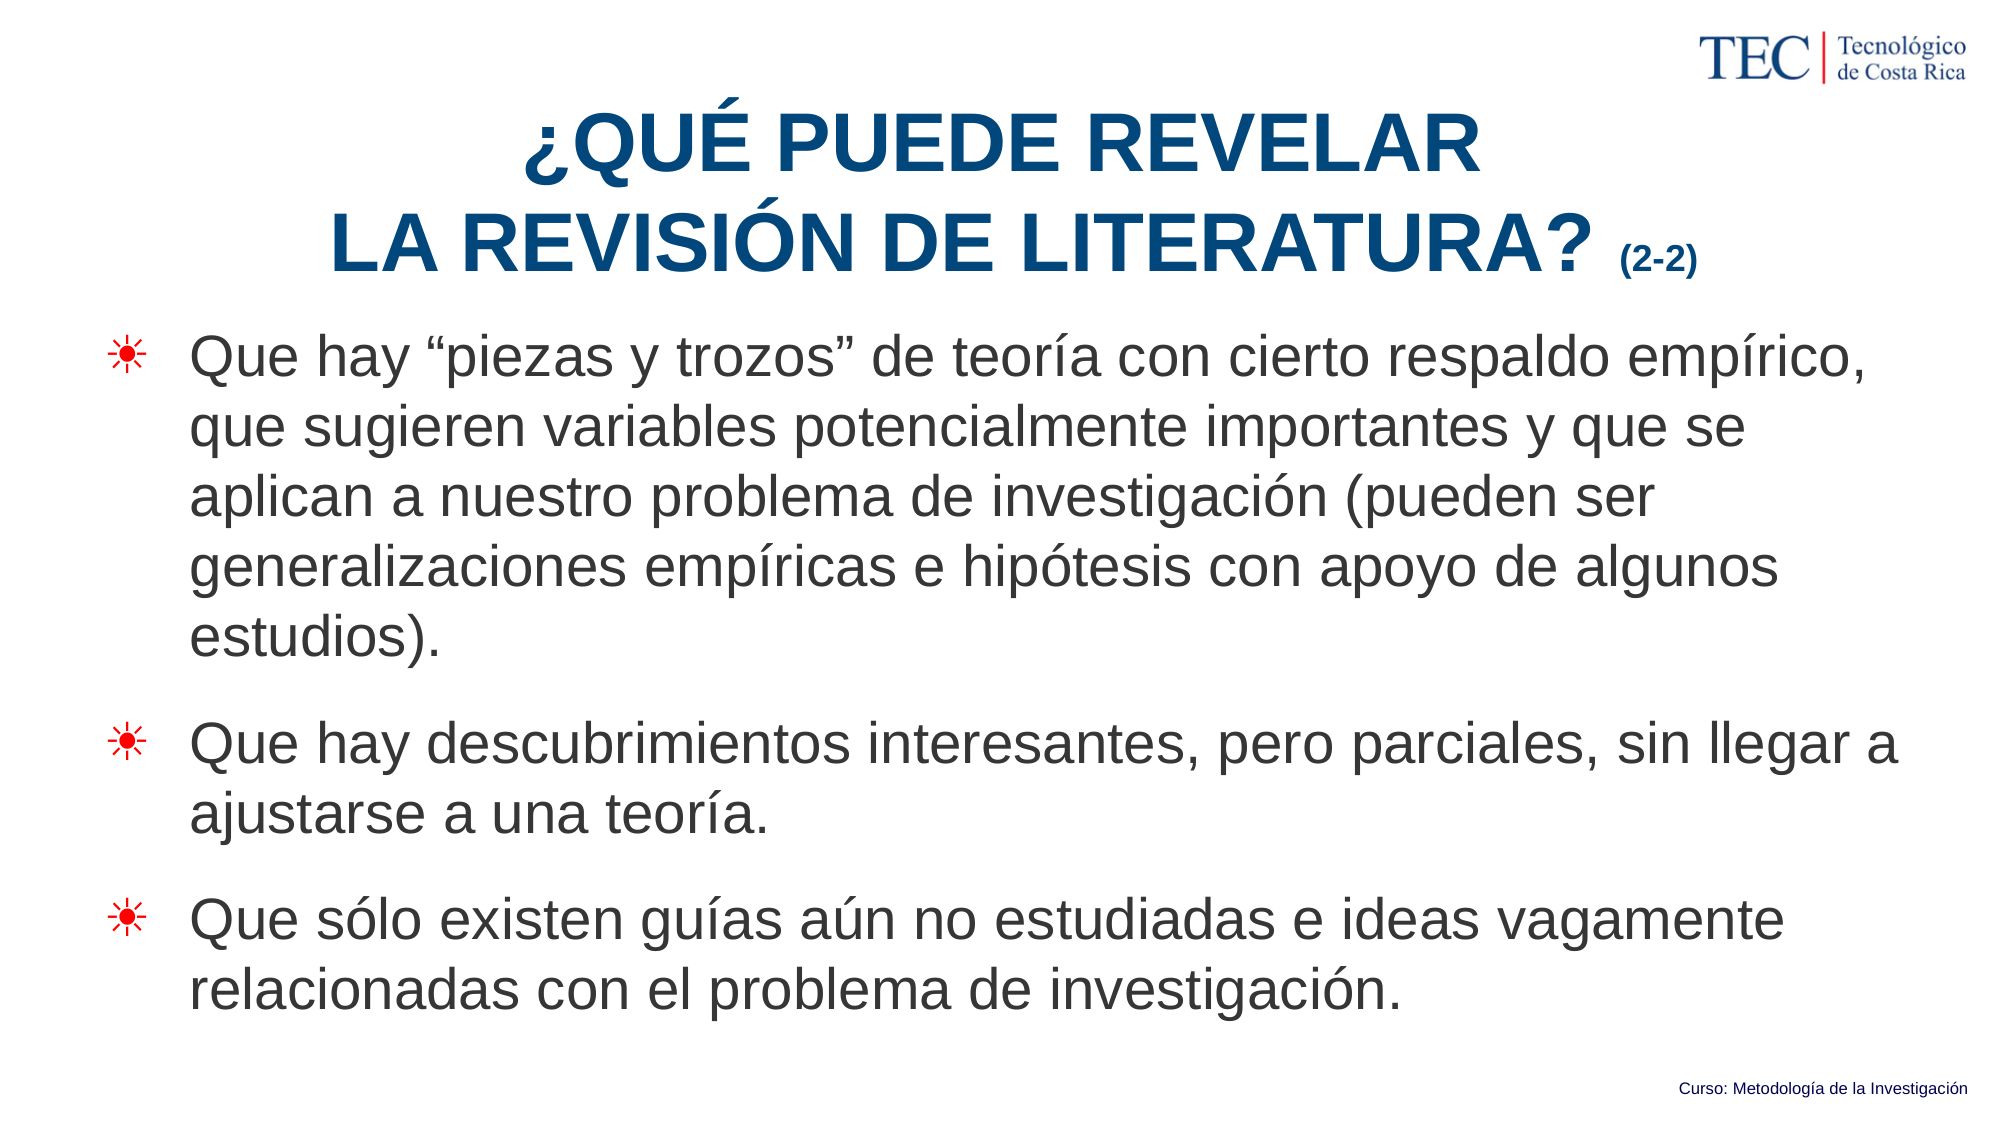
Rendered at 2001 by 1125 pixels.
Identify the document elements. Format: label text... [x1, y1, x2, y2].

text_box Curso: Metodología de la Investigación [1460, 1070, 1984, 1106]
list Que hay “piezas y trozos” de teoría con cierto respaldo empírico, que sugieren variables potencialmente importantes y que se aplican a nuestro problema de investigación (pueden ser generalizaciones empíricas e hipótesis con apoyo de algunos estudios). Que hay descubrimientos interesantes, pero parciales, sin llegar a ajustarse a una teoría. Que sólo existen guías aún no estudiadas e ideas vagamente relacionadas con el problema de investigación. [86, 310, 1918, 1055]
title ¿QUÉ PUEDE REVELAR LA REVISIÓN DE LITERATURA? (2-2) [4, 94, 2000, 283]
picture [1696, 18, 1969, 95]
